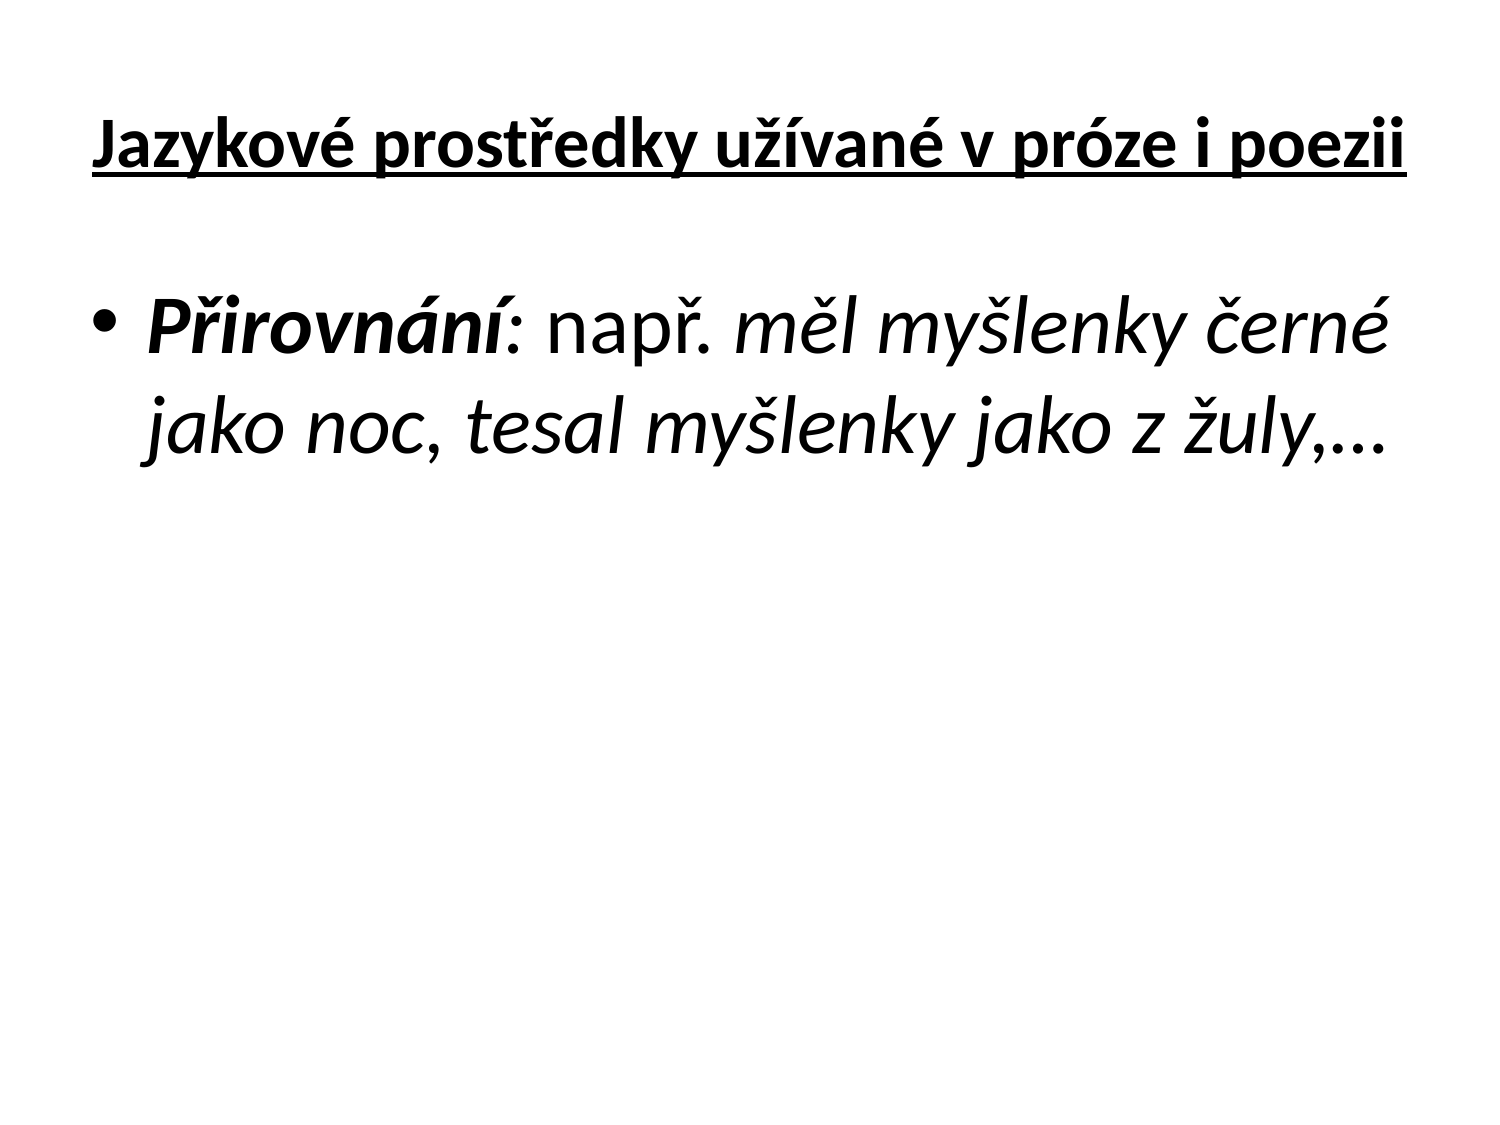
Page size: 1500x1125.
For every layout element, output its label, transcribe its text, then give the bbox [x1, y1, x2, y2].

list Přirovnání: např. měl myšlenky černé jako noc, tesal myšlenky jako z žuly,… [75, 262, 1425, 1005]
title Jazykové prostředky užívané v próze i poezii [75, 45, 1425, 233]
